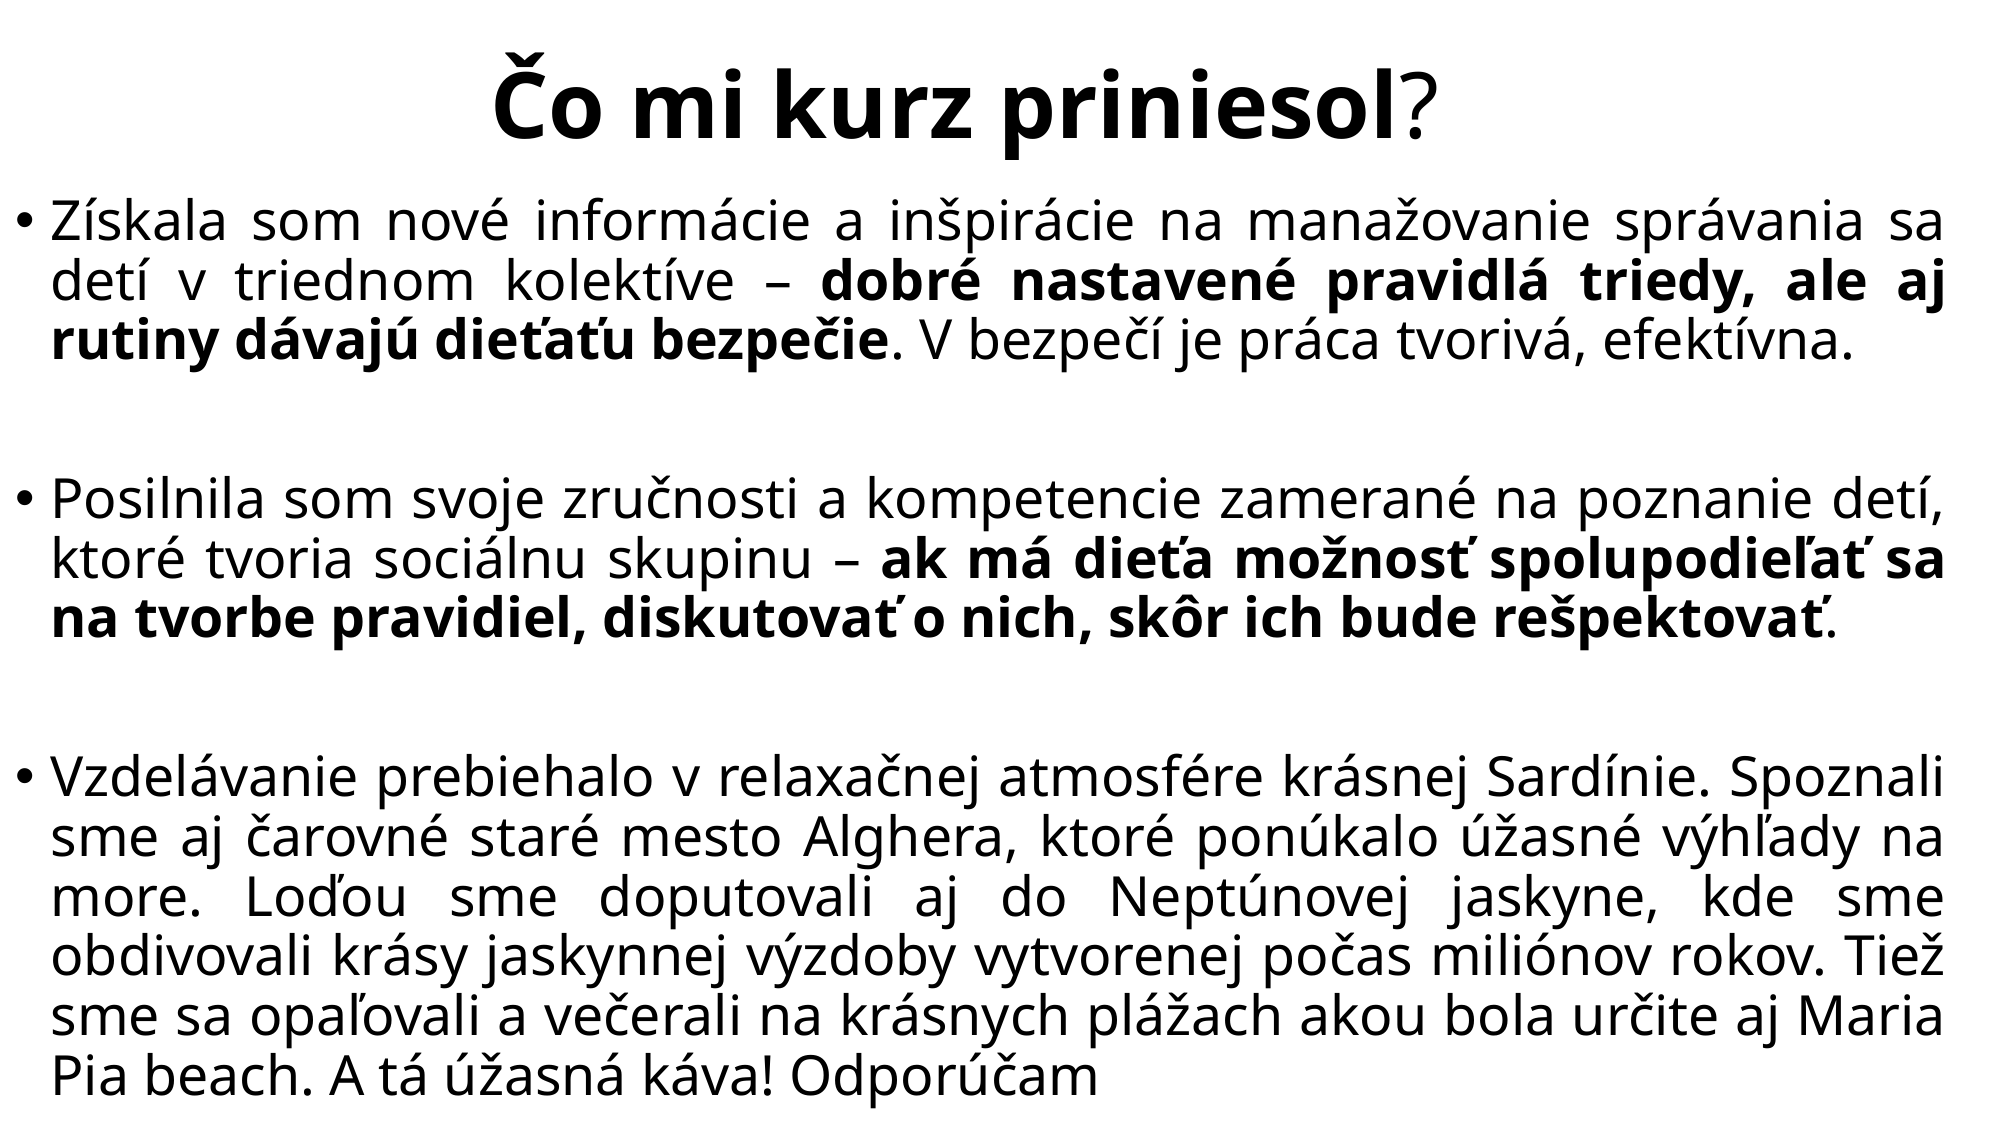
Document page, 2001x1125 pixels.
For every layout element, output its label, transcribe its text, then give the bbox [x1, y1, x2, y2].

list Získala som nové informácie a inšpirácie na manažovanie správania sa detí v triednom kolektíve – dobré nastavené pravidlá triedy, ale aj rutiny dávajú dieťaťu bezpečie. V bezpečí je práca tvorivá, efektívna. Posilnila som svoje zručnosti a kompetencie zamerané na poznanie detí, ktoré tvoria sociálnu skupinu – ak má dieťa možnosť spolupodieľať sa na tvorbe pravidiel, diskutovať o nich, skôr ich bude rešpektovať. Vzdelávanie prebiehalo v relaxačnej atmosfére krásnej Sardínie. Spoznali sme aj čarovné staré mesto Alghera, ktoré ponúkalo úžasné výhľady na more. Loďou sme doputovali aj do Neptúnovej jaskyne, kde sme obdivovali krásy jaskynnej výzdoby vytvorenej počas miliónov rokov. Tiež sme sa opaľovali a večerali na krásnych plážach akou bola určite aj Maria Pia beach. A tá úžasná káva! Odporúčam [0, 185, 1963, 1125]
title Čo mi kurz priniesol? [114, 0, 1839, 185]
